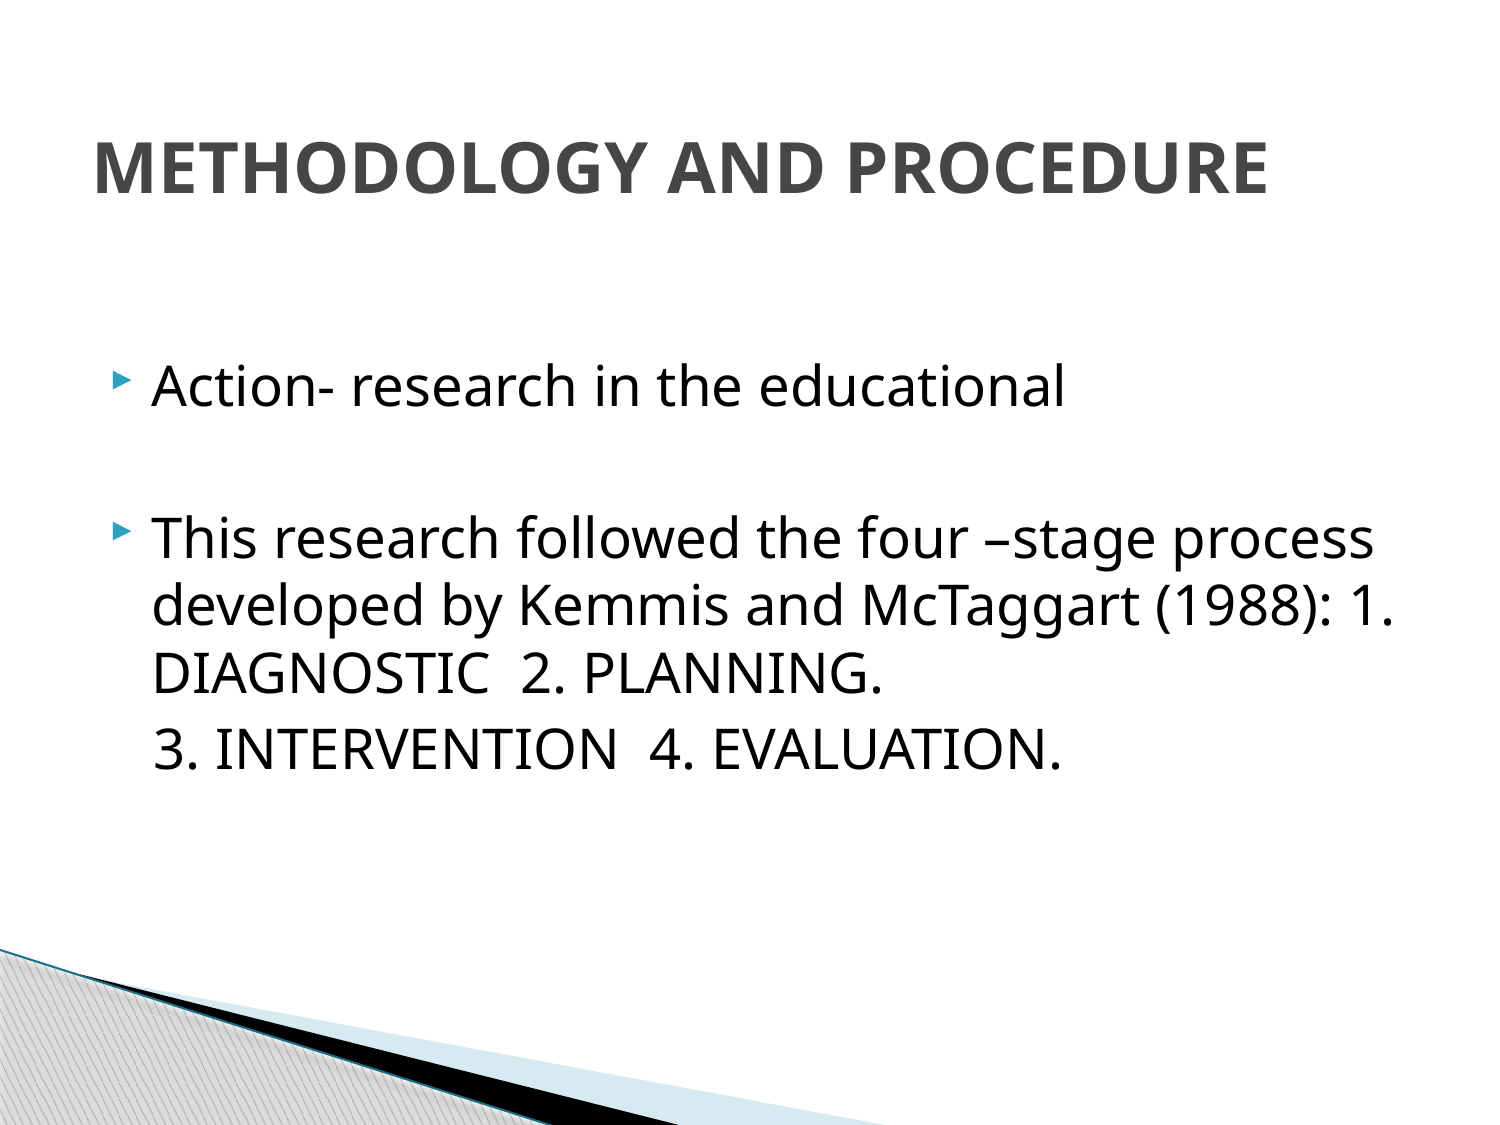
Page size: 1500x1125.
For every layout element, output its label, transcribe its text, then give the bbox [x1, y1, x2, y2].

title METHODOLOGY AND PROCEDURE [76, 113, 1427, 302]
list Action- research in the educational This research followed the four –stage process developed by Kemmis and McTaggart (1988): 1. DIAGNOSTIC 2. PLANNING. 3. INTERVENTION 4. EVALUATION. [76, 302, 1427, 1125]
